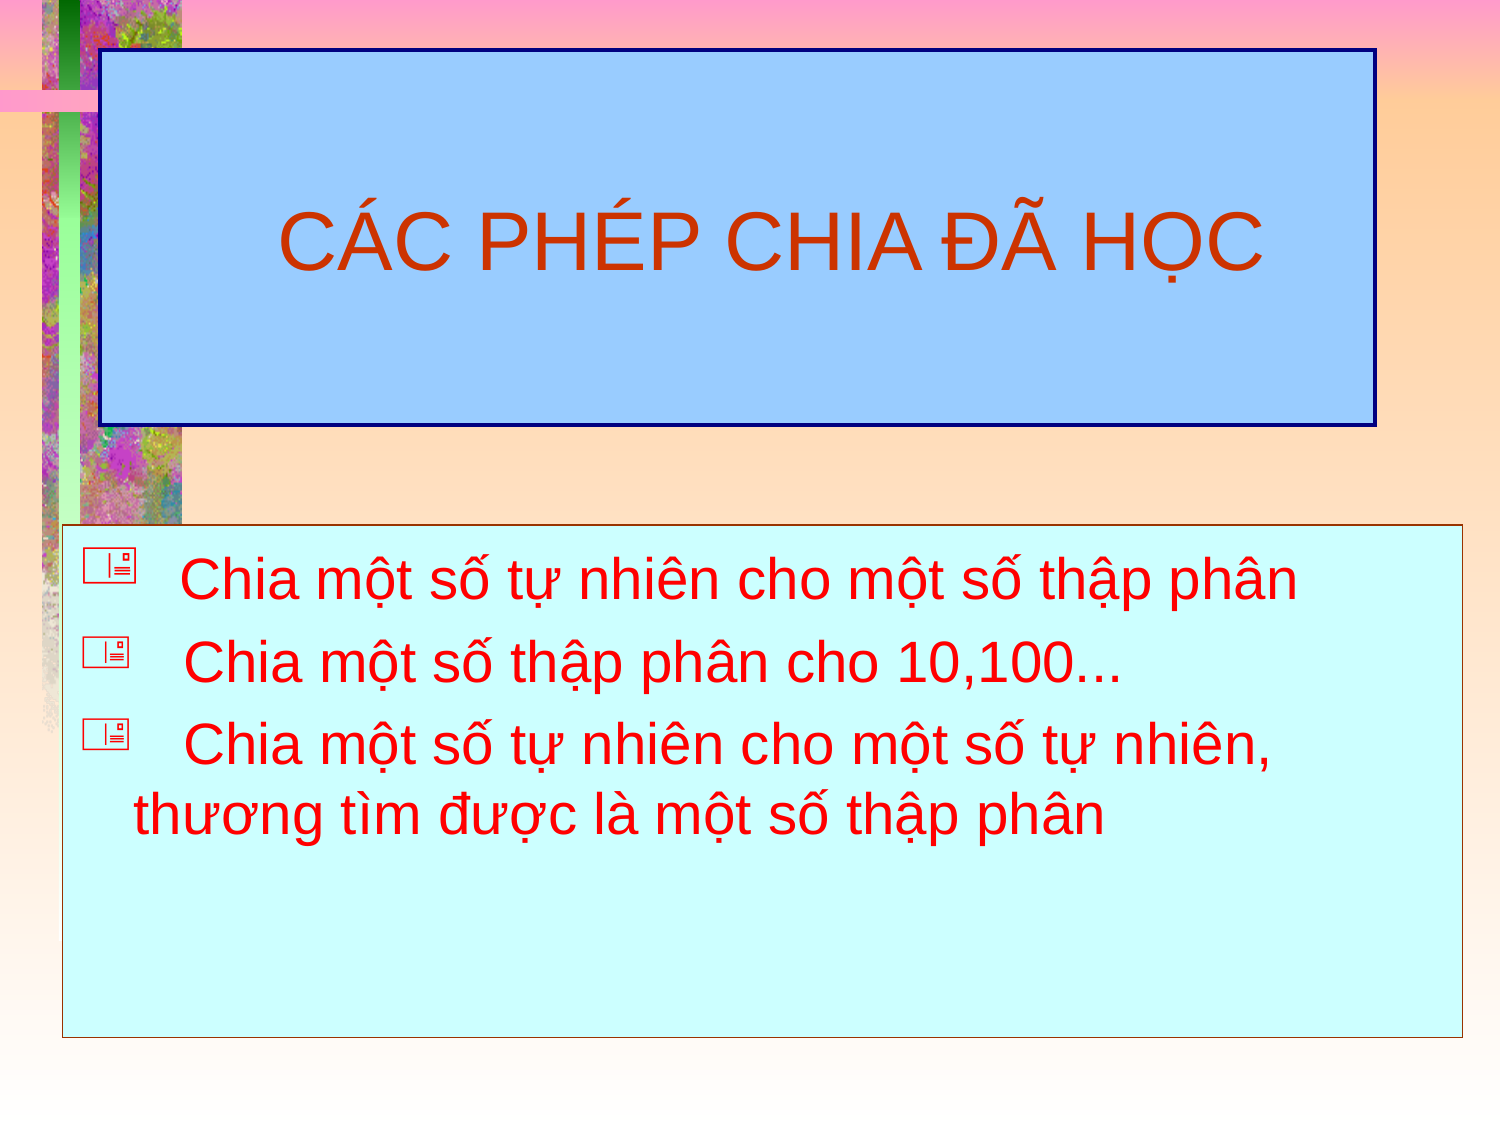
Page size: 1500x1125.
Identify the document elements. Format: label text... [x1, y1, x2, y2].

list Chia một số tự nhiên cho một số thập phân Chia một số thập phân cho 10,100... Chia một số tự nhiên cho một số tự nhiên, thương tìm được là một số thập phân [62, 524, 1463, 1038]
title CÁC PHÉP CHIA ĐÃ HỌC [99, 49, 1376, 426]
picture [42, 111, 59, 821]
picture [80, 111, 182, 524]
picture [80, 0, 182, 90]
picture [42, 0, 59, 90]
